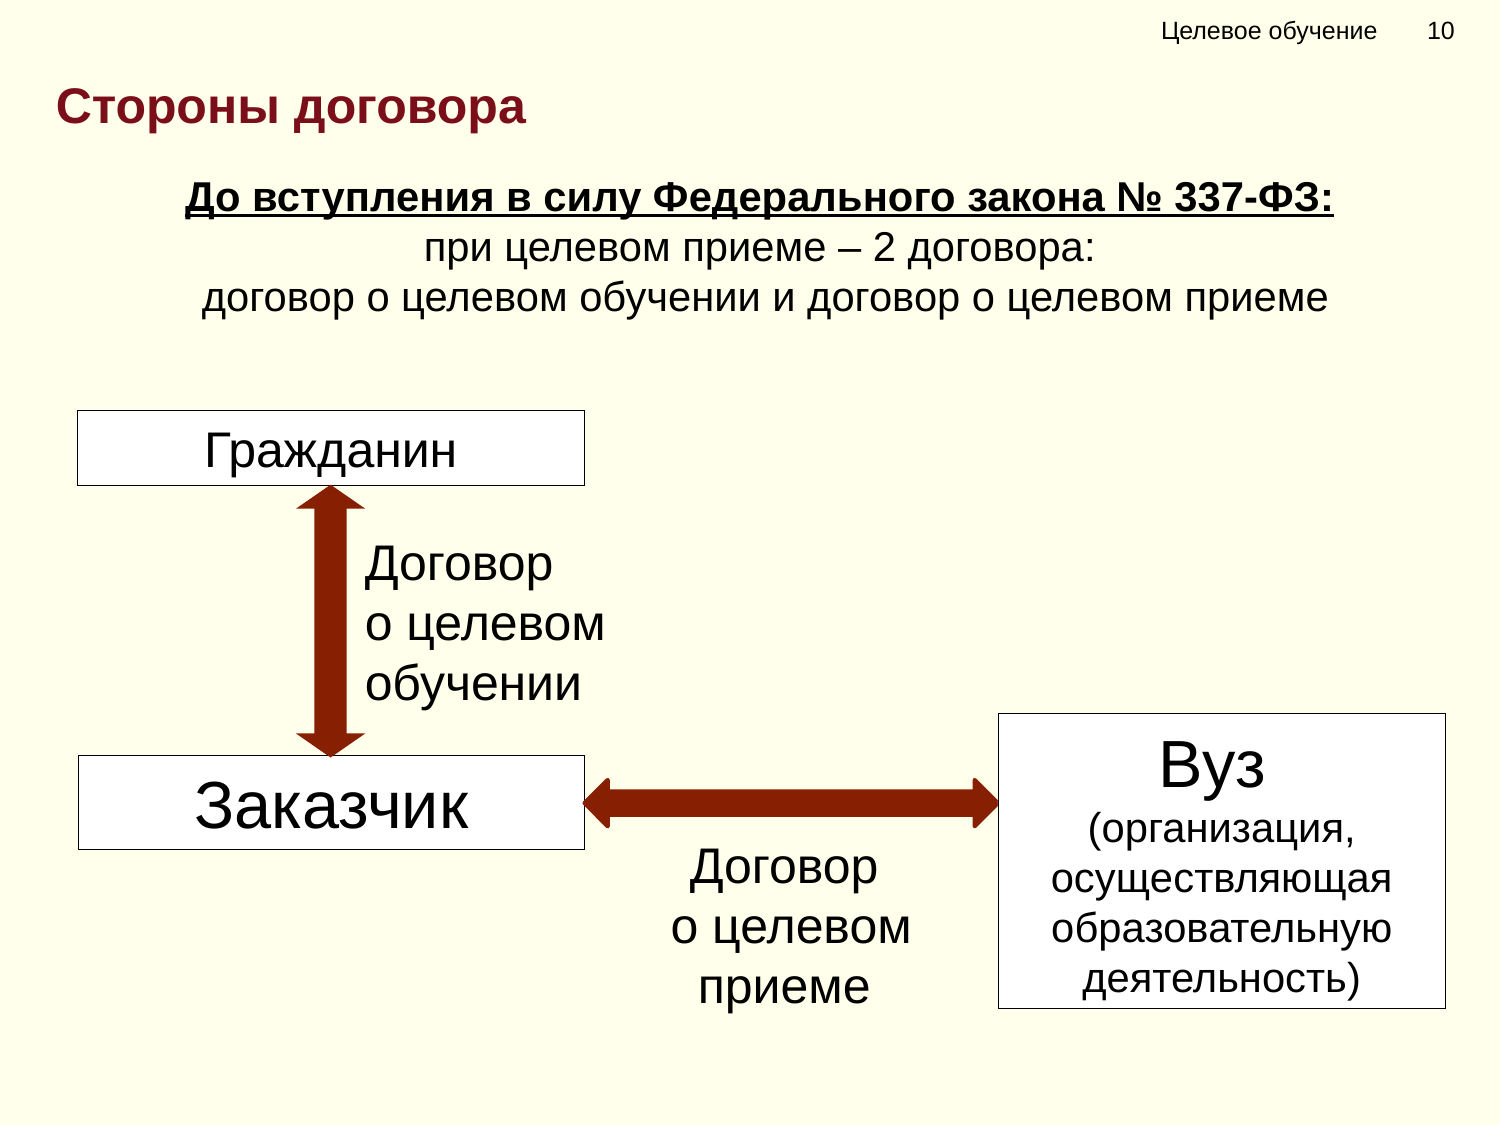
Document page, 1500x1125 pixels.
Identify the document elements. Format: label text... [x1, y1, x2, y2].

text_box Договор о целевом приеме [584, 826, 998, 1021]
text_box [302, 487, 359, 755]
text_box Стороны договора [41, 66, 1435, 137]
text_box До вступления в силу Федерального закона № 337-ФЗ: при целевом приеме – 2 договора: договор о целевом обучении и договор о целевом приеме [86, 162, 1433, 328]
text_box Договор о целевом обучении [350, 522, 833, 718]
text_box Вуз (организация, осуществляющая образовательную деятельность) [997, 713, 1446, 1009]
text_box Целевое обучение 10 [1116, 0, 1500, 60]
text_box [582, 778, 997, 826]
text_box Заказчик [78, 754, 585, 850]
text_box Гражданин [76, 410, 585, 485]
